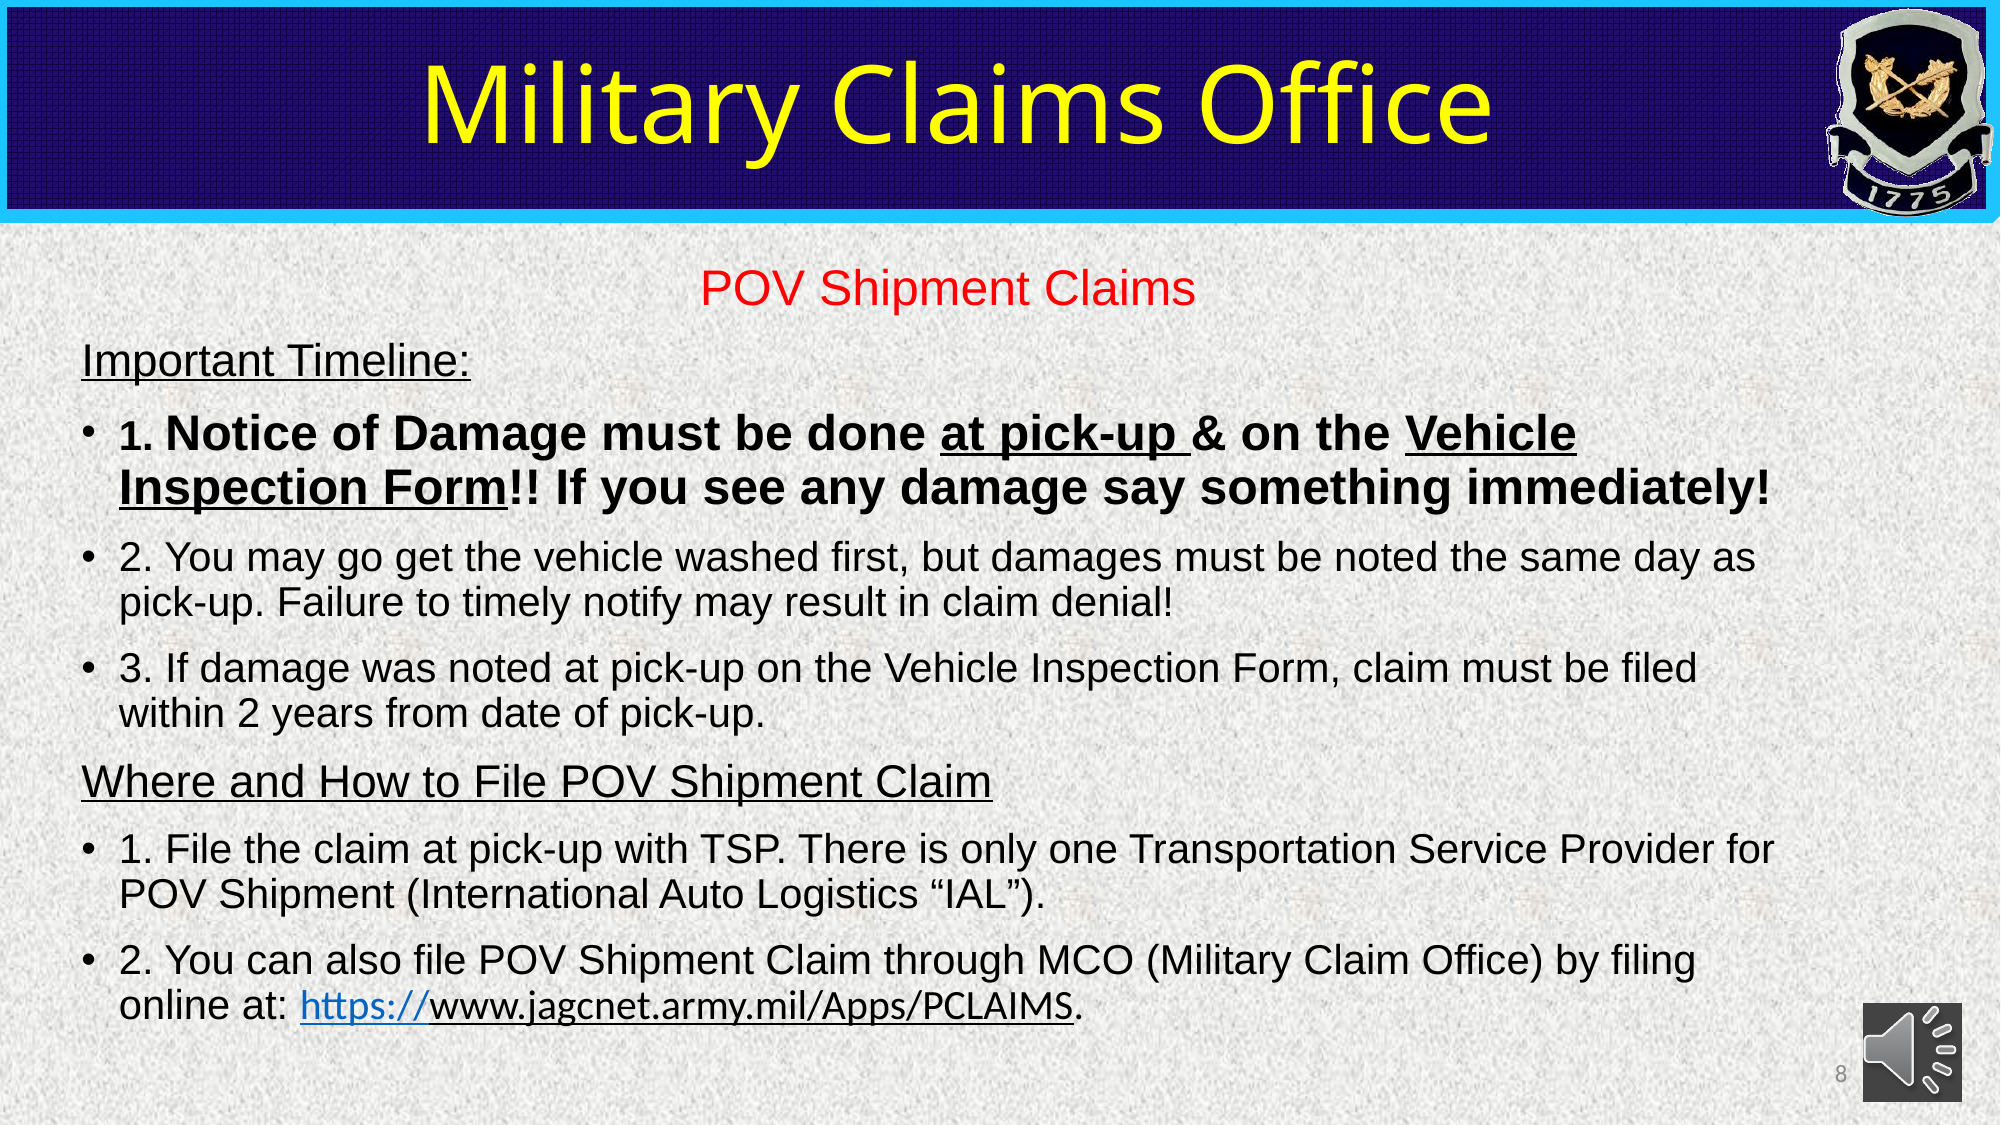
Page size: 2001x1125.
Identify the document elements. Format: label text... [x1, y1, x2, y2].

title Military Claims Office [0, 0, 2000, 223]
text_box POV Shipment Claims Important Timeline: 1. Notice of Damage must be done at pick-up & on the Vehicle Inspection Form!! If you see any damage say something immediately! 2. You may go get the vehicle washed first, but damages must be noted the same day as pick-up. Failure to timely notify may result in claim denial! 3. If damage was noted at pick-up on the Vehicle Inspection Form, claim must be filed within 2 years from date of pick-up. Where and How to File POV Shipment Claim 1. File the claim at pick-up with TSP. There is only one Transportation Service Provider for POV Shipment (International Auto Logistics “IAL”). 2. You can also file POV Shipment Claim through MCO (Military Claim Office) by filing online at: https://www.jagcnet.army.mil/Apps/PCLAIMS. [66, 254, 1808, 1092]
slide_number 8 [1412, 1042, 1862, 1103]
picture [1825, 8, 1994, 217]
picture [0, 0, 2001, 1125]
